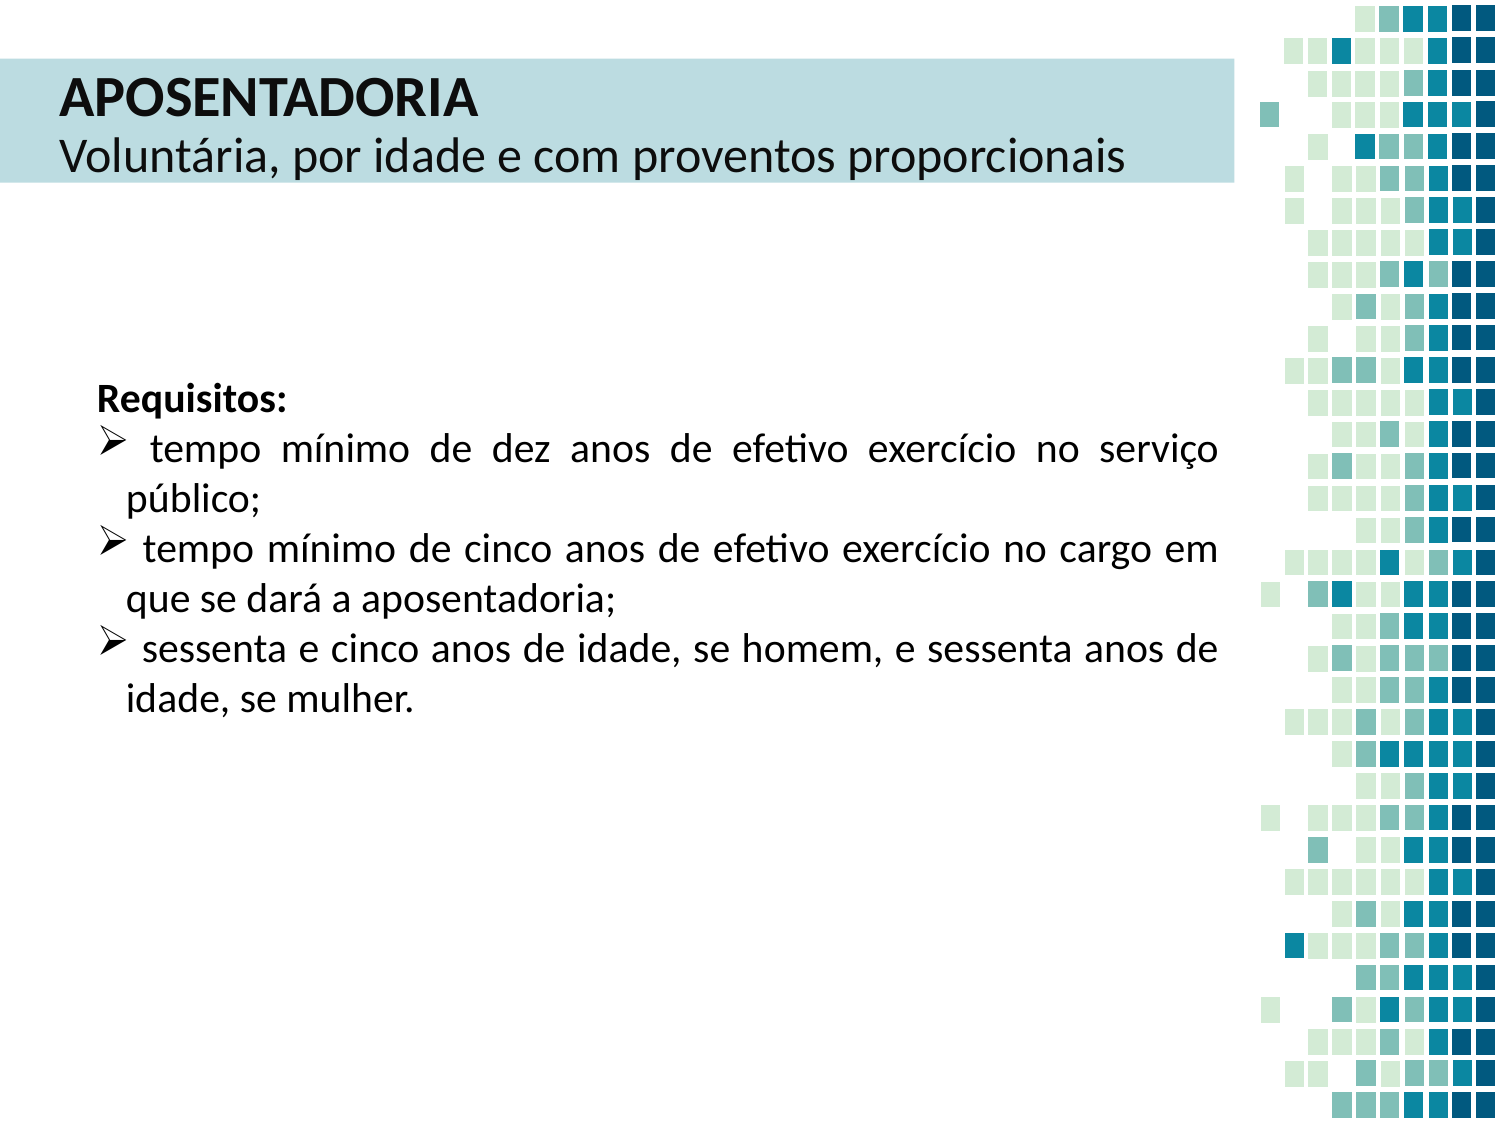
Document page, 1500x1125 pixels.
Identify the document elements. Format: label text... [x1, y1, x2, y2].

text_box APOSENTADORIA Voluntária, por idade e com proventos proporcionais [0, 58, 1235, 183]
text_box Requisitos: tempo mínimo de dez anos de efetivo exercício no serviço público; tempo mínimo de cinco anos de efetivo exercício no cargo em que se dará a aposentadoria; sessenta e cinco anos de idade, se homem, e sessenta anos de idade, se mulher. [81, 363, 1235, 764]
